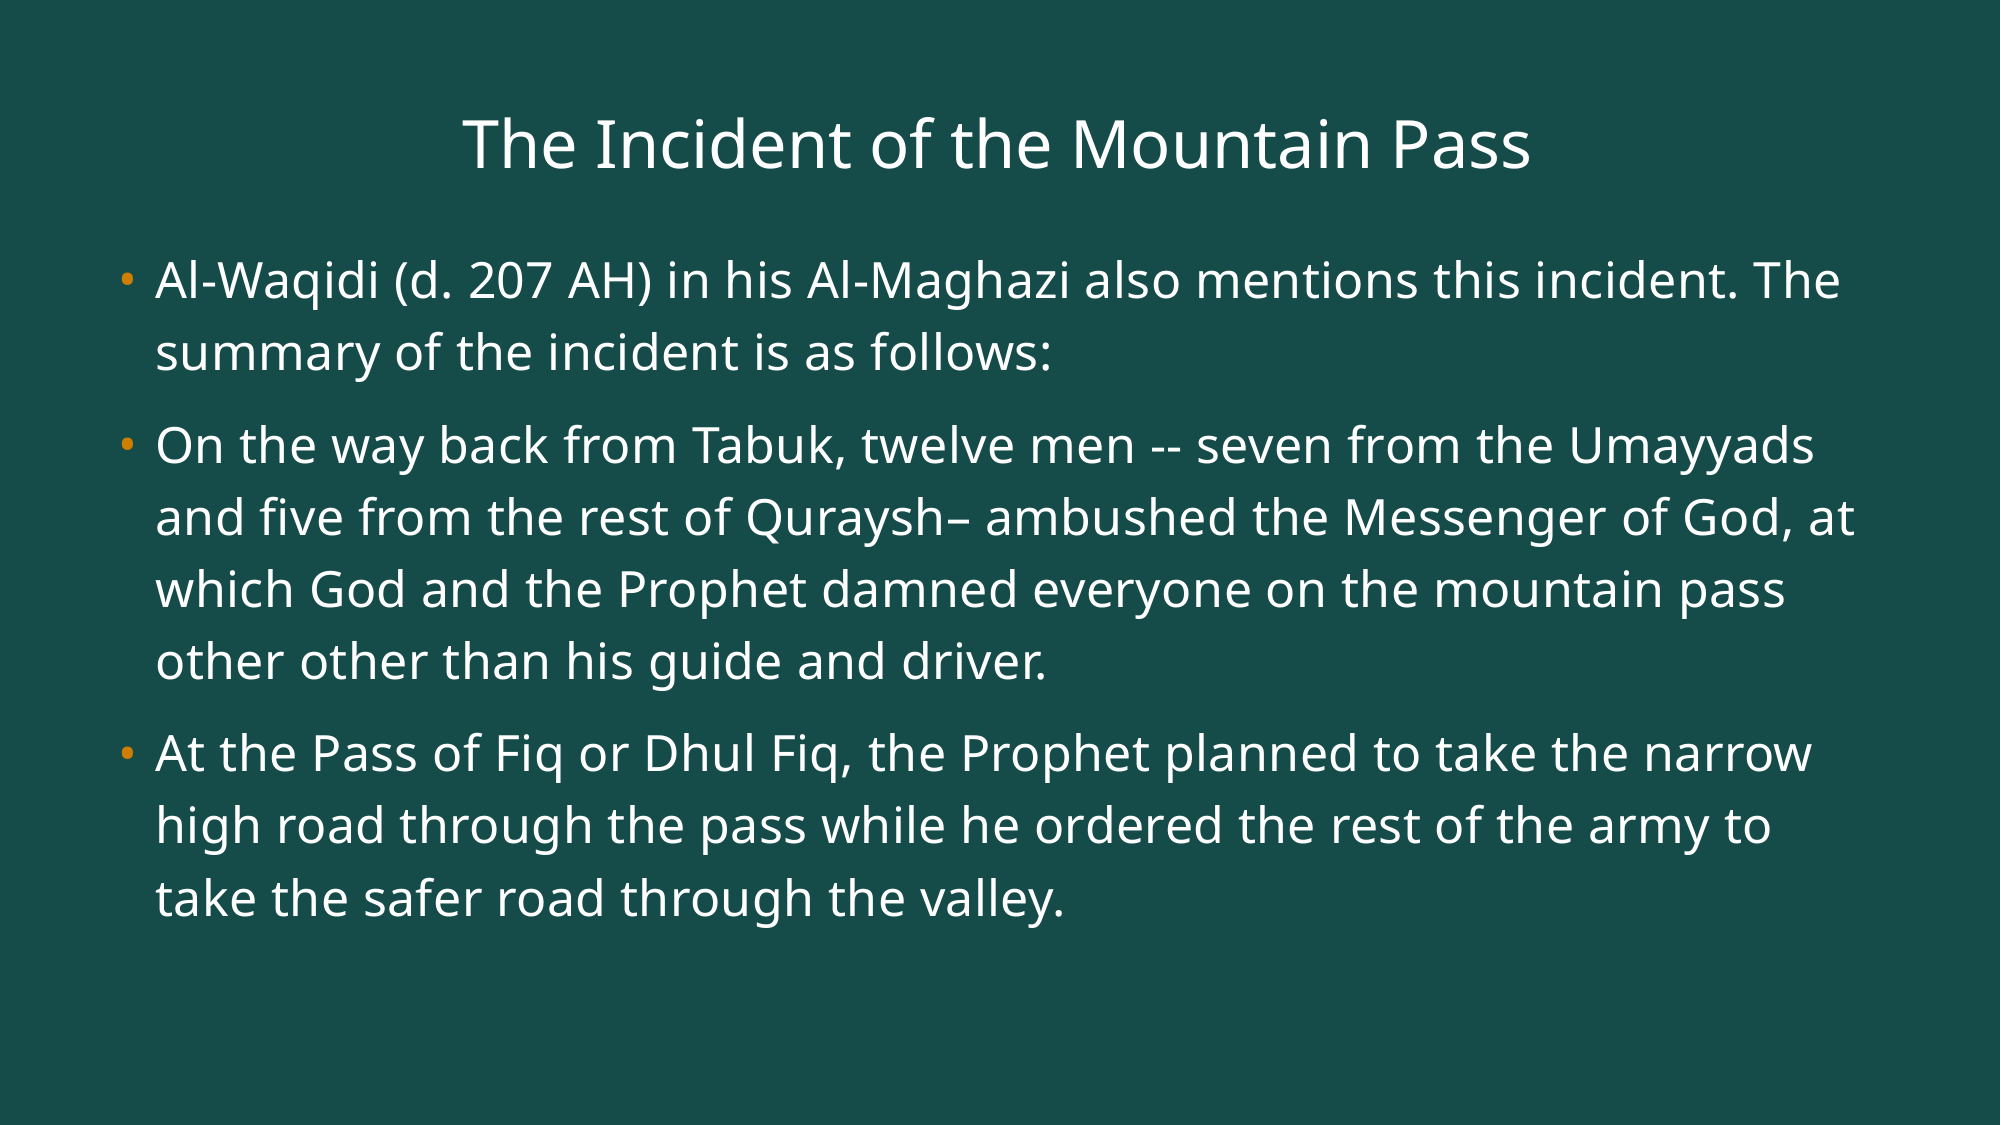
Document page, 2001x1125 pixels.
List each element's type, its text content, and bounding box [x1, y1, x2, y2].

title The Incident of the Mountain Pass [118, 101, 1878, 236]
list Al-Waqidi (d. 207 AH) in his Al-Maghazi also mentions this incident. The summary of the incident is as follows: On the way back from Tabuk, twelve men -- seven from the Umayyads and five from the rest of Quraysh– ambushed the Messenger of God, at which God and the Prophet damned everyone on the mountain pass other other than his guide and driver. At the Pass of Fiq or Dhul Fiq, the Prophet planned to take the narrow high road through the pass while he ordered the rest of the army to take the safer road through the valley. [118, 236, 1878, 947]
